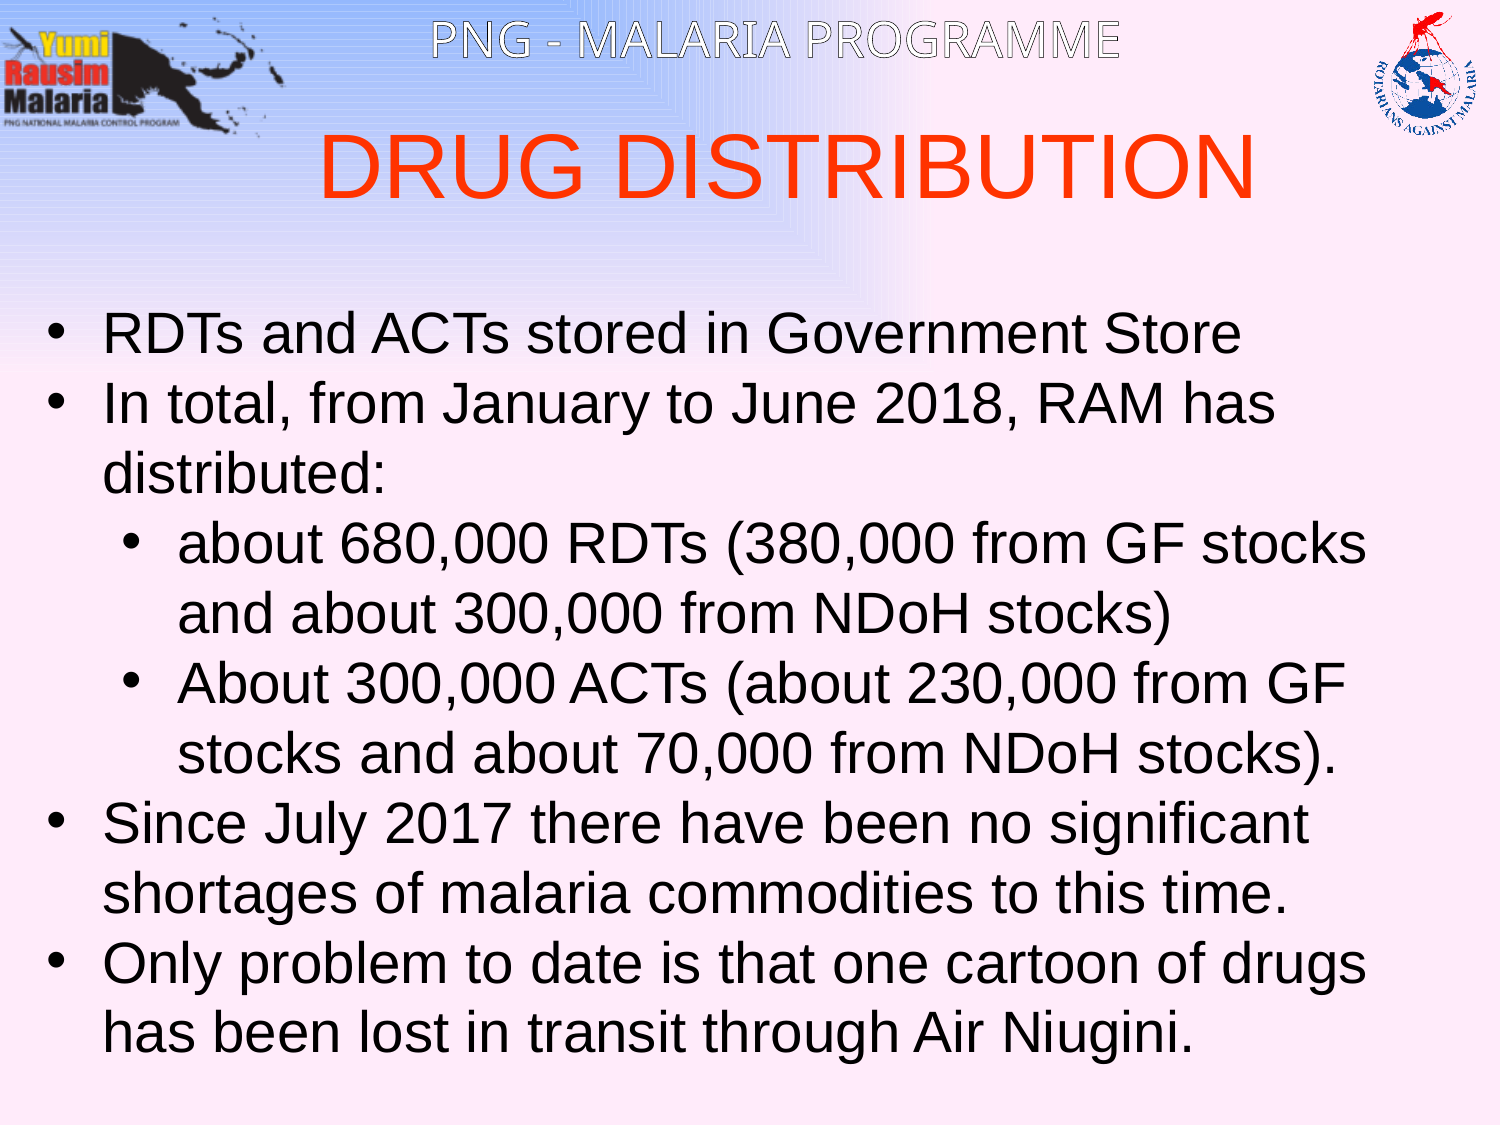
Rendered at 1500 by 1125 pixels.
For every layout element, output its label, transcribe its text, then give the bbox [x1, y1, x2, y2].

picture [1349, 0, 1500, 148]
text_box RDTs and ACTs stored in Government Store In total, from January to June 2018, RAM has distributed: about 680,000 RDTs (380,000 from GF stocks and about 300,000 from NDoH stocks) About 300,000 ACTs (about 230,000 from GF stocks and about 70,000 from NDoH stocks). Since July 2017 there have been no significant shortages of malaria commodities to this time. Only problem to date is that one cartoon of drugs has been lost in transit through Air Niugini. [31, 287, 1469, 1072]
picture [0, 0, 288, 144]
text_box DRUG DISTRIBUTION [245, 99, 1333, 225]
text_box PNG - MALARIA PROGRAMME [288, 0, 1338, 75]
